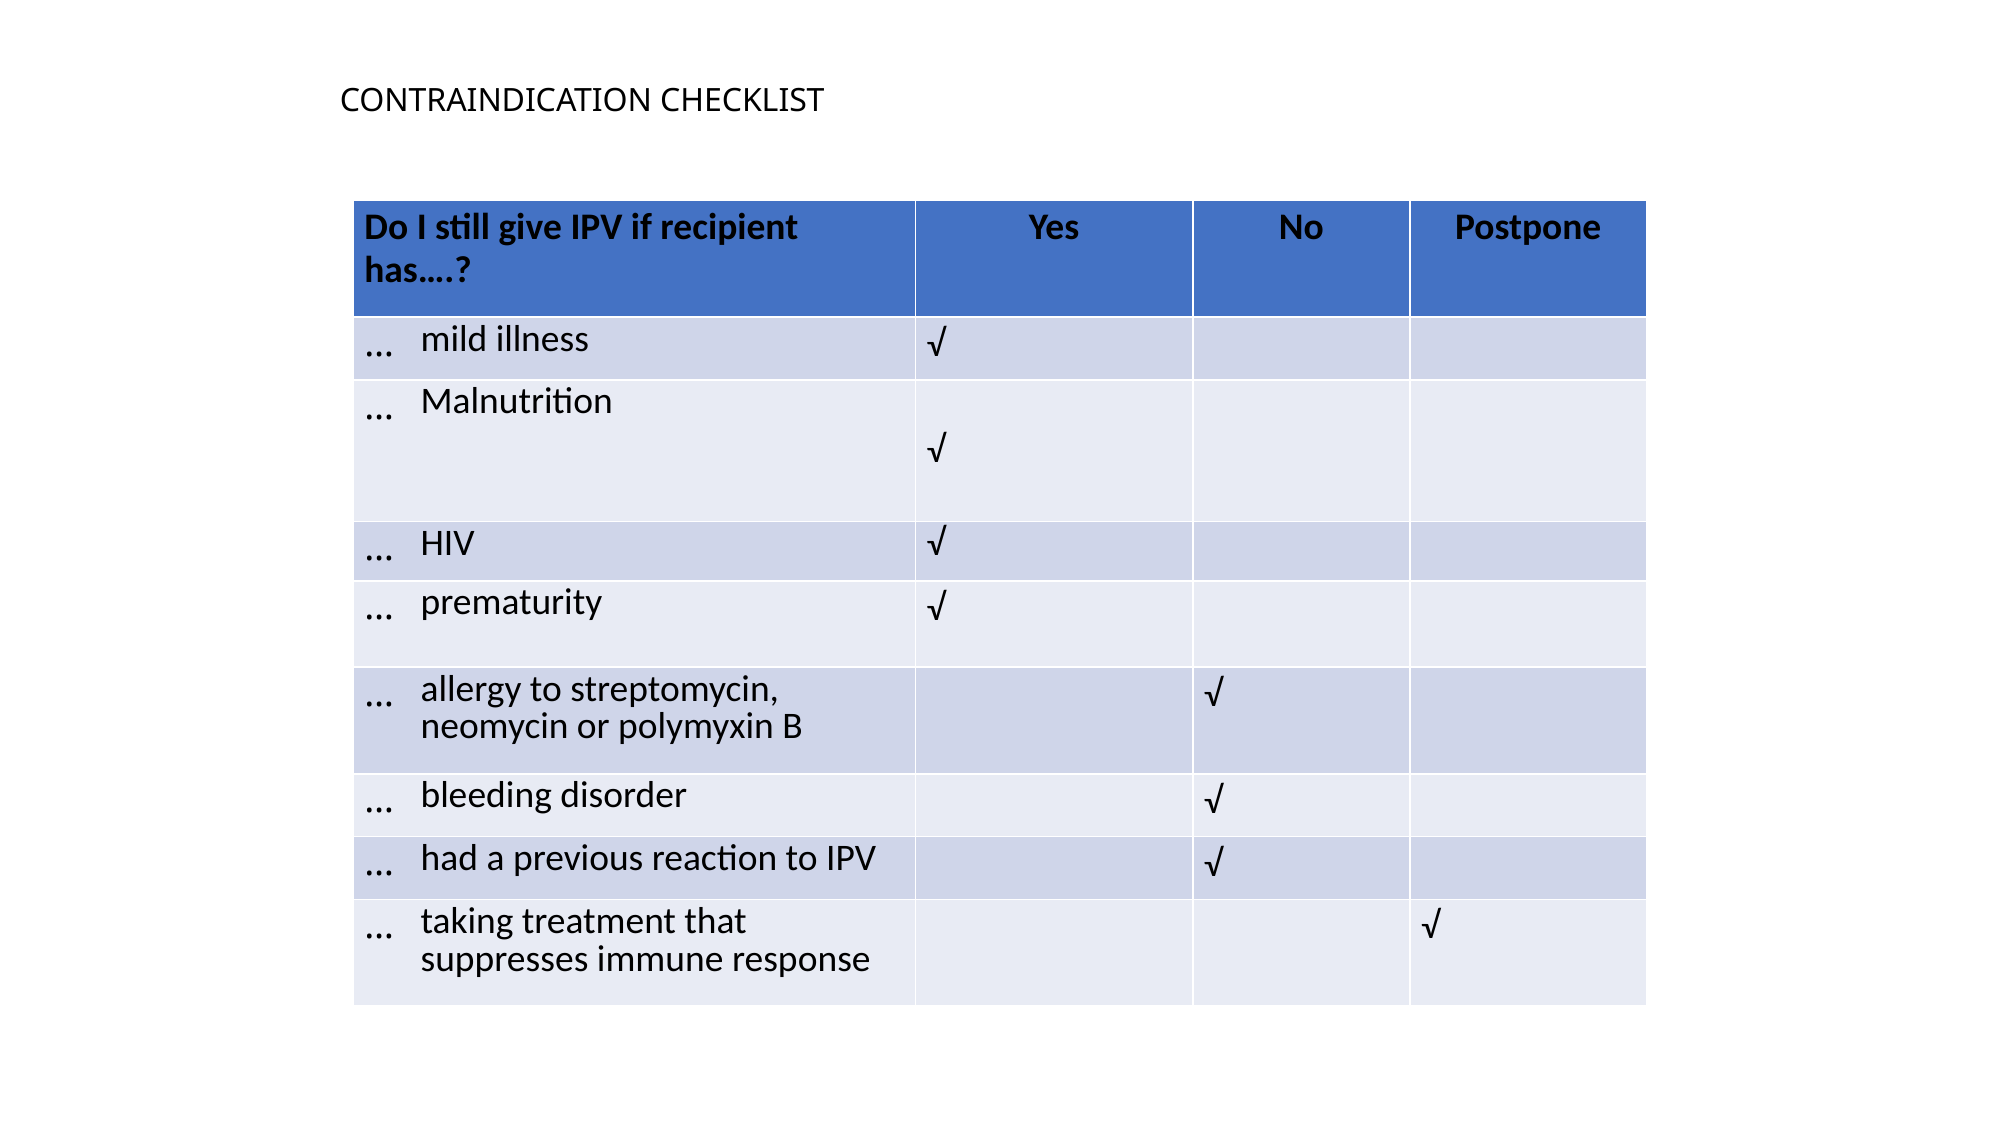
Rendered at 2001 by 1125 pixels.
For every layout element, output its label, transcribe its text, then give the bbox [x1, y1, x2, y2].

table_cell √ [1194, 837, 1409, 899]
table_cell √ [916, 318, 1192, 379]
table_cell [1194, 582, 1409, 666]
table_cell [916, 775, 1192, 836]
table_cell √ [916, 522, 1192, 580]
table_cell [1411, 381, 1646, 521]
table_cell HIV [354, 522, 915, 580]
table_cell [1194, 318, 1409, 379]
table_header Yes [916, 201, 1192, 316]
table_cell [1411, 318, 1646, 379]
table_cell √ [1411, 900, 1646, 1005]
table_cell [916, 837, 1192, 899]
table_cell [916, 668, 1192, 773]
table_cell √ [916, 381, 1192, 521]
table_cell √ [916, 582, 1192, 666]
table_cell mild illness [354, 318, 915, 379]
table_cell [1411, 668, 1646, 773]
table_cell √ [1194, 775, 1409, 836]
table_cell [1194, 381, 1409, 521]
table_cell [1194, 522, 1409, 580]
table_cell prematurity [354, 582, 915, 666]
table_cell √ [1194, 668, 1409, 773]
table_cell [1411, 522, 1646, 580]
table_header Postpone [1411, 201, 1646, 316]
table_cell [1411, 775, 1646, 836]
table_cell taking treatment that suppresses immune response [354, 900, 915, 1005]
table_cell allergy to streptomycin, neomycin or polymyxin B [354, 668, 915, 773]
table_cell [916, 900, 1192, 1005]
table_cell [1411, 582, 1646, 666]
table_header Do I still give IPV if recipient has….? [354, 201, 915, 316]
title CONTRAINDICATION CHECKLIST [324, 76, 1675, 126]
table_cell bleeding disorder [354, 775, 915, 836]
table_cell Malnutrition [354, 381, 915, 521]
table_cell had a previous reaction to IPV [354, 837, 915, 899]
table_header No [1194, 201, 1409, 316]
table_cell [1411, 837, 1646, 899]
table_cell [1194, 900, 1409, 1005]
